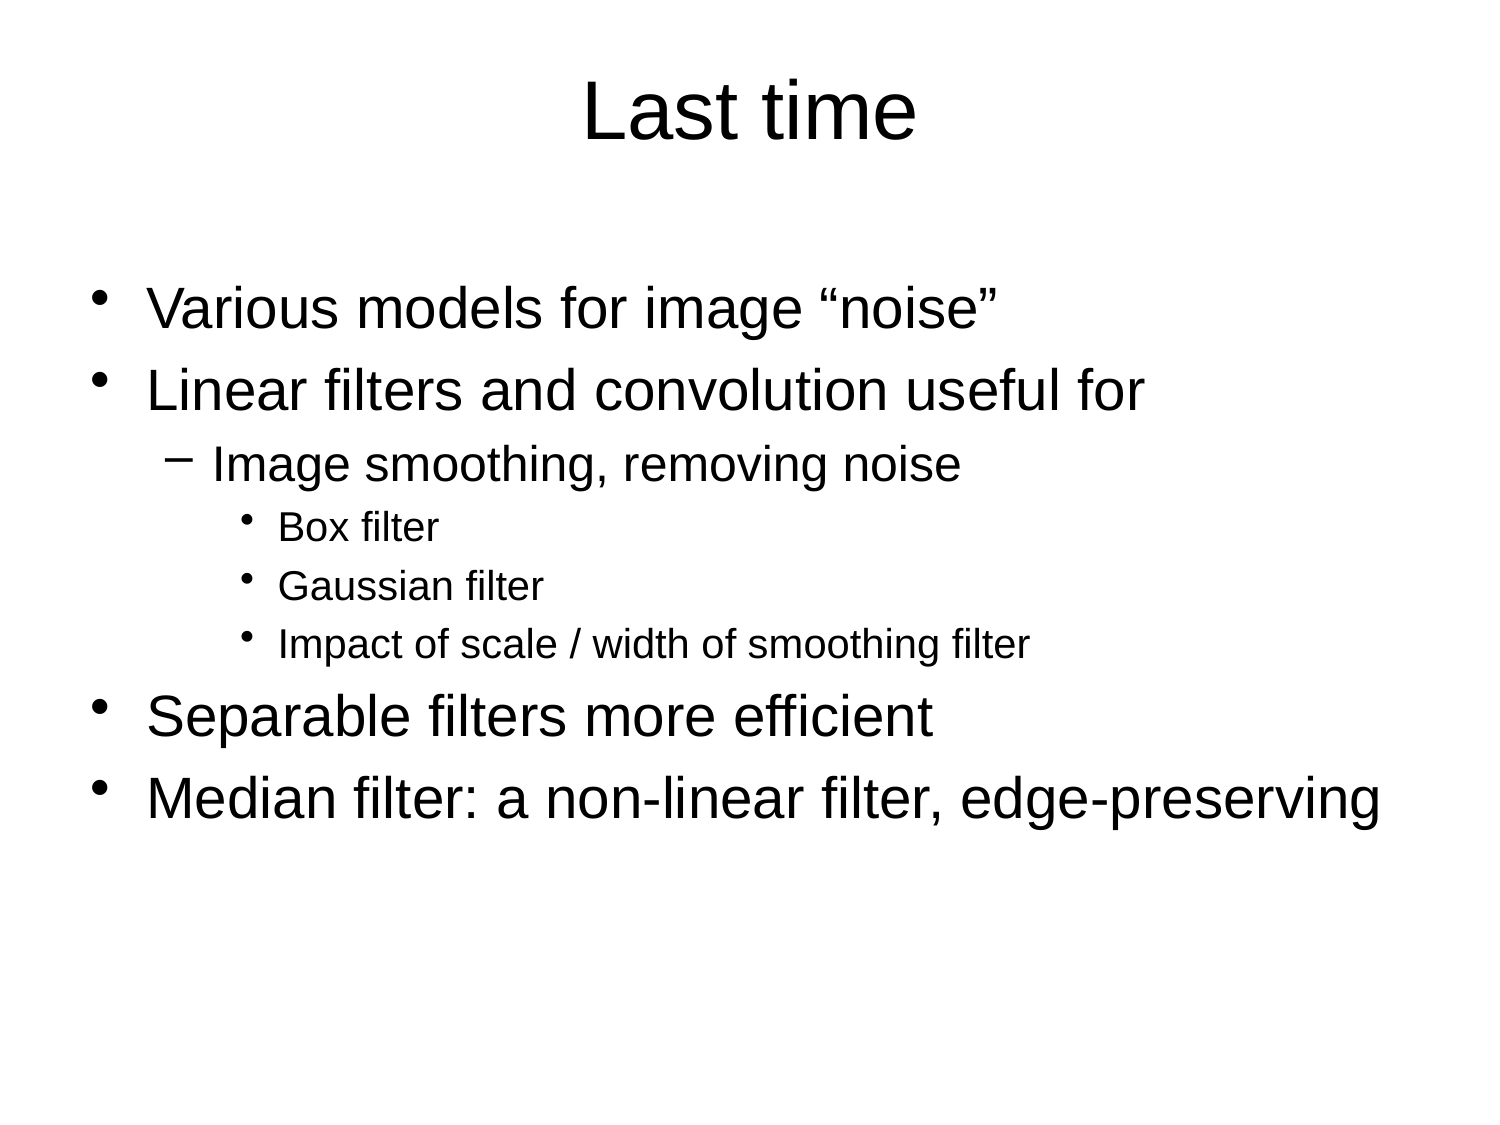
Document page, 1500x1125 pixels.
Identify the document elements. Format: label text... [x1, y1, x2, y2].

list Various models for image “noise” Linear filters and convolution useful for Image smoothing, removing noise Box filter Gaussian filter Impact of scale / width of smoothing filter Separable filters more efficient Median filter: a non-linear filter, edge-preserving [74, 262, 1426, 1006]
title Last time [74, 12, 1426, 201]
